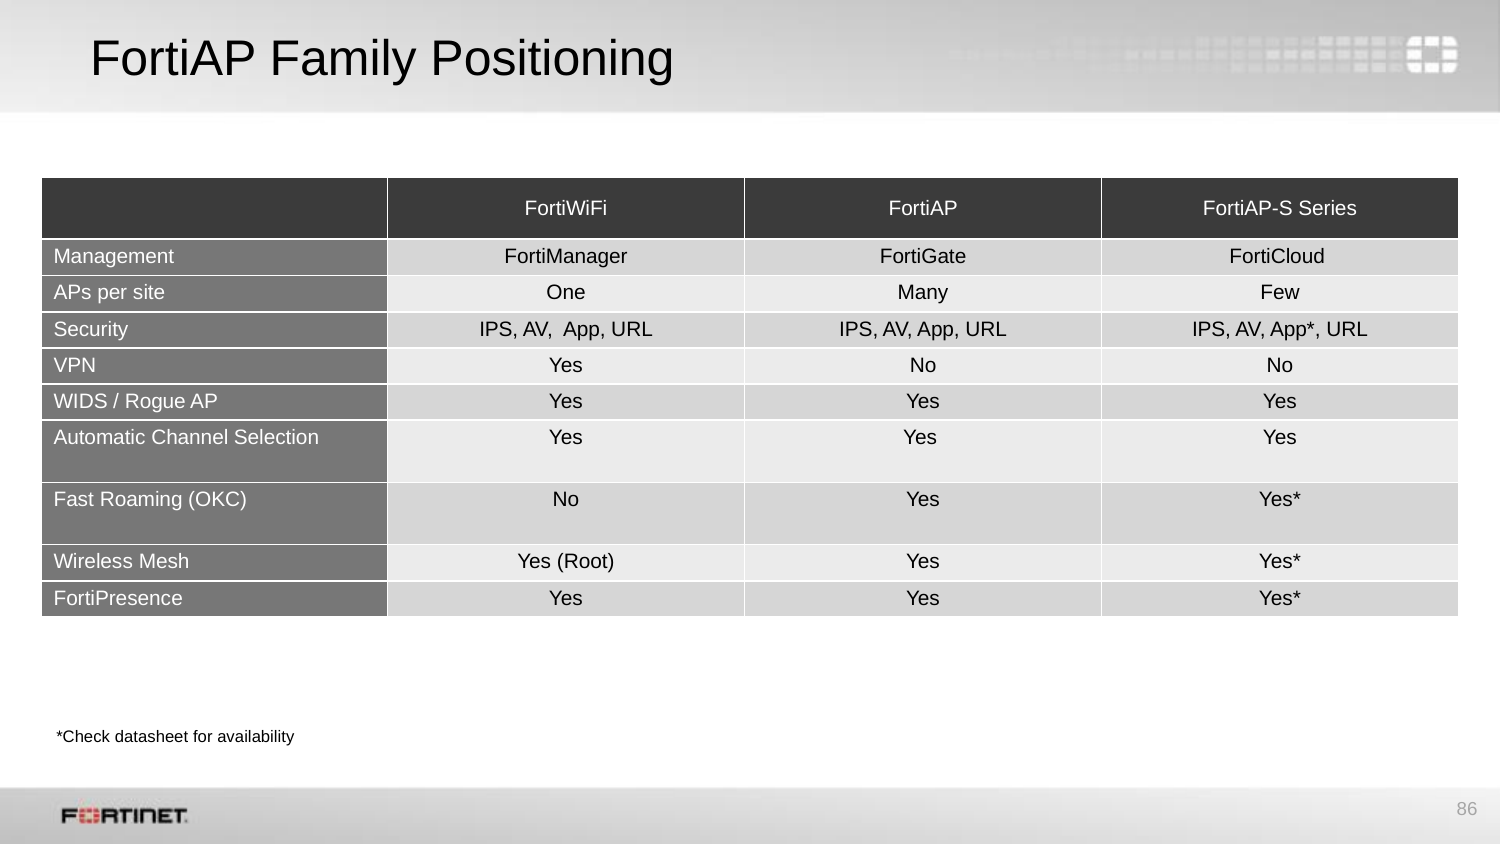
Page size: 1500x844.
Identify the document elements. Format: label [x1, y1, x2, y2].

table_cell [388, 349, 744, 383]
table_cell [42, 582, 387, 616]
table_cell [42, 240, 387, 275]
table_cell [1102, 349, 1458, 383]
table_header [388, 178, 744, 238]
table_header [745, 178, 1101, 238]
table_cell [42, 545, 387, 580]
table_cell [1102, 240, 1458, 275]
table_cell [42, 276, 387, 311]
table_cell [42, 421, 387, 482]
table_cell [42, 349, 387, 383]
table_cell [42, 313, 387, 347]
table_cell [388, 582, 744, 616]
table_cell [42, 385, 387, 419]
picture [0, 0, 1500, 844]
table_cell [745, 276, 1101, 311]
table_cell [388, 313, 744, 347]
table_cell [1102, 421, 1458, 482]
text_box [41, 718, 670, 754]
table_cell [388, 483, 744, 544]
table_cell [388, 276, 744, 311]
table_cell [745, 313, 1101, 347]
table_cell [745, 349, 1101, 383]
table_cell [745, 582, 1101, 616]
table_cell [388, 421, 744, 482]
table_cell [388, 545, 744, 580]
title [75, 3, 1370, 114]
table_cell [745, 421, 1101, 482]
table_cell [745, 385, 1101, 419]
table_cell [1102, 276, 1458, 311]
table_cell [1102, 545, 1458, 580]
table_cell [745, 483, 1101, 544]
table_cell [1102, 313, 1458, 347]
table_cell [42, 483, 387, 544]
table_cell [1102, 582, 1458, 616]
table_cell [1102, 385, 1458, 419]
table_cell [745, 545, 1101, 580]
table_cell [388, 240, 744, 275]
table_header [42, 178, 387, 238]
table_cell [388, 385, 744, 419]
table_header [1102, 178, 1458, 238]
table_cell [1102, 483, 1458, 544]
table_cell [745, 240, 1101, 275]
